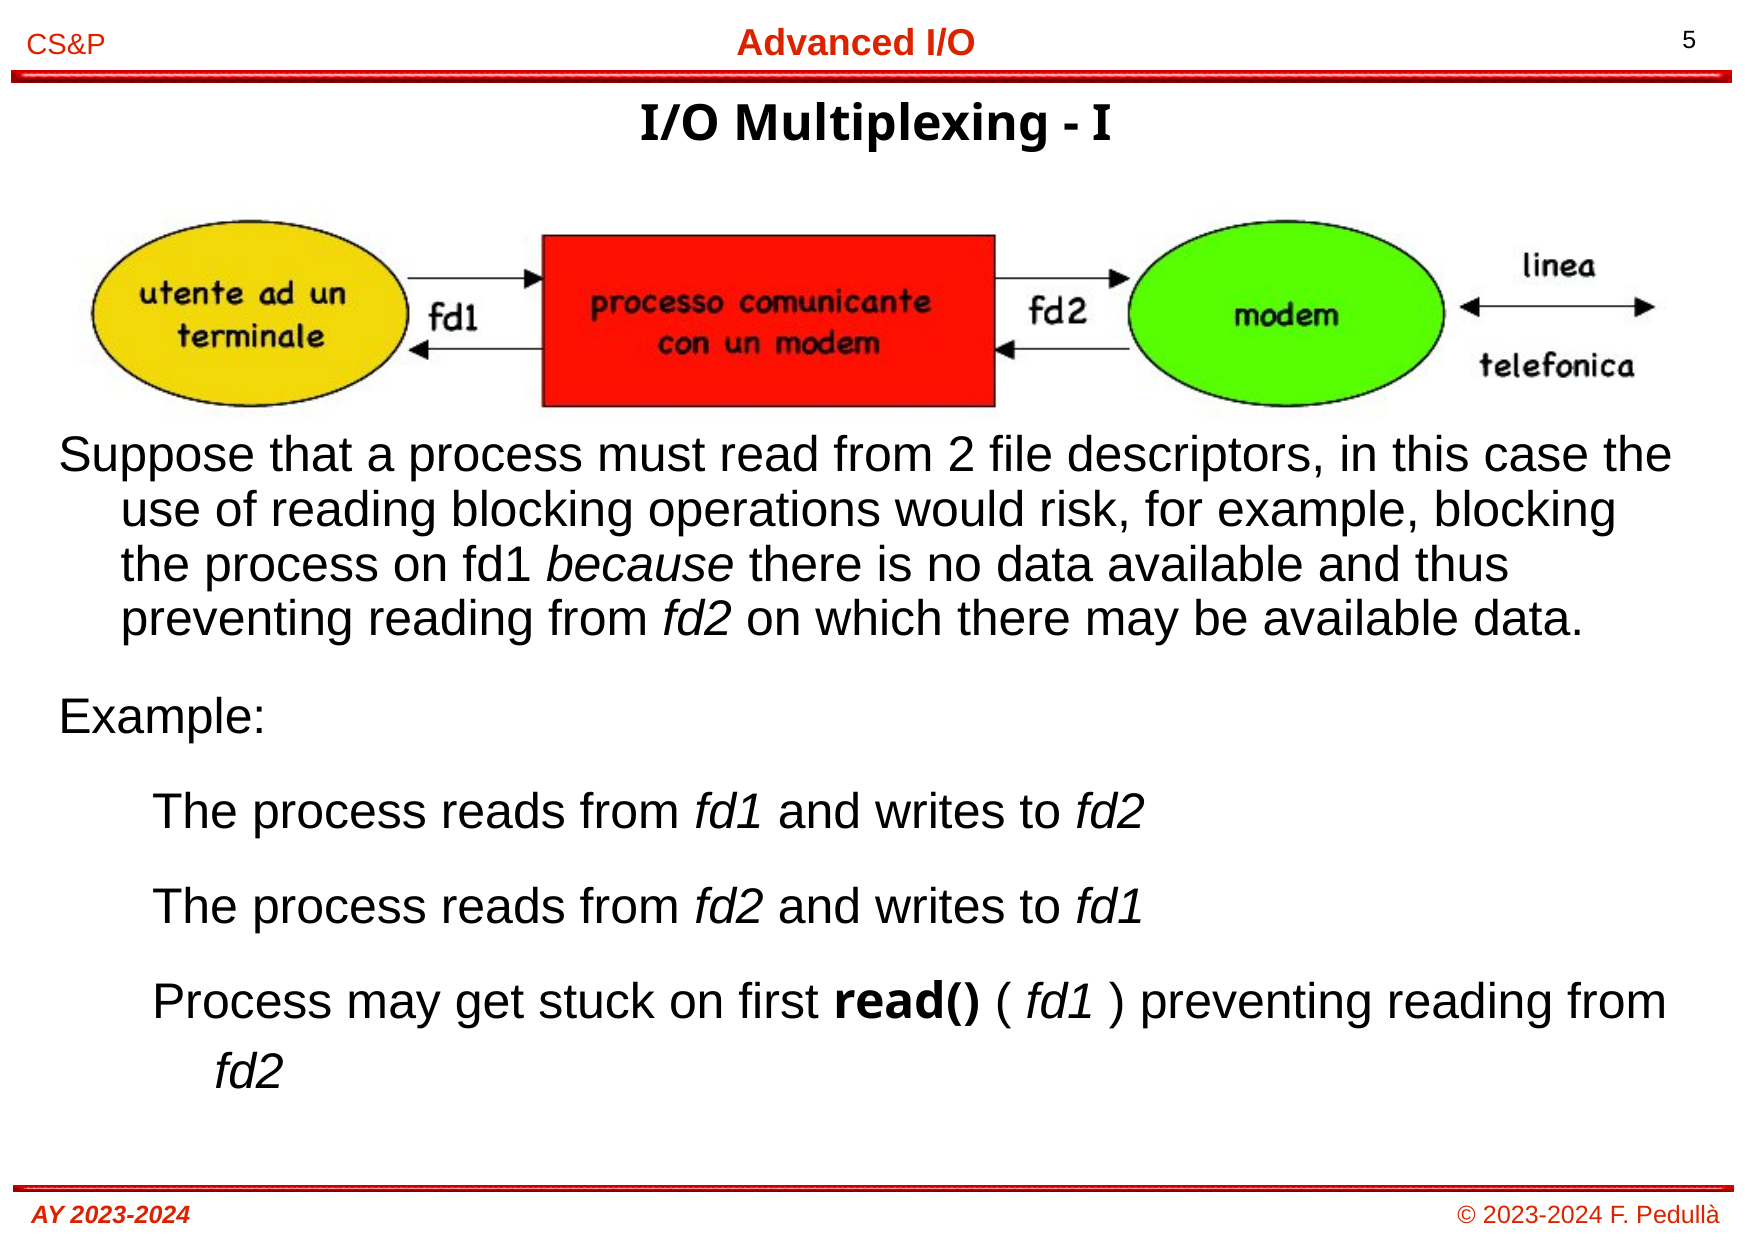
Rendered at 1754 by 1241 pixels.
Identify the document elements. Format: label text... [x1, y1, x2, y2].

picture [13, 1185, 1734, 1192]
title I/O Multiplexing - I [40, 78, 1713, 173]
list Suppose that a process must read from 2 file descriptors, in this case the use of reading blocking operations would risk, for example, blocking the process on fd1 because there is no data available and thus preventing reading from fd2 on which there may be available data. Example: The process reads from fd1 and writes to fd2 The process reads from fd2 and writes to fd1 Process may get stuck on first read() ( fd1 ) preventing reading from fd2 [58, 230, 1695, 1160]
picture [11, 70, 1732, 83]
picture [78, 207, 1666, 424]
